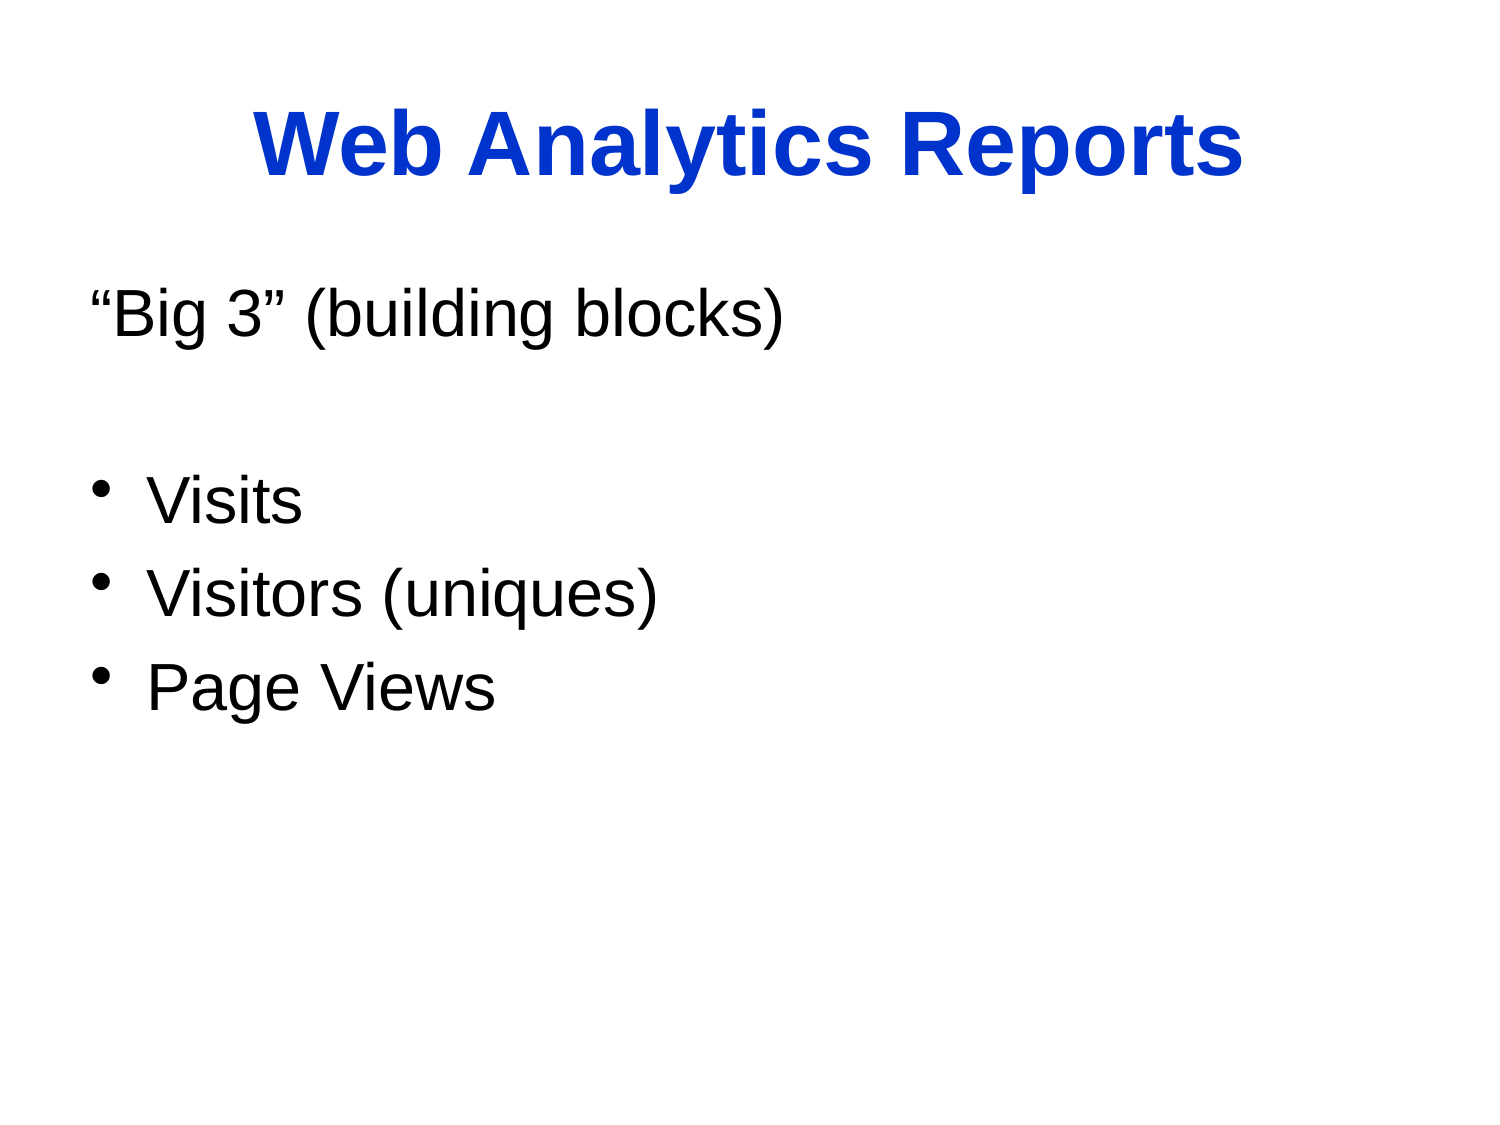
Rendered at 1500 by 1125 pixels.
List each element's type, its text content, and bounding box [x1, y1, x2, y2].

title Web Analytics Reports [75, 45, 1425, 233]
list “Big 3” (building blocks) Visits Visitors (uniques) Page Views [75, 262, 1425, 1005]
